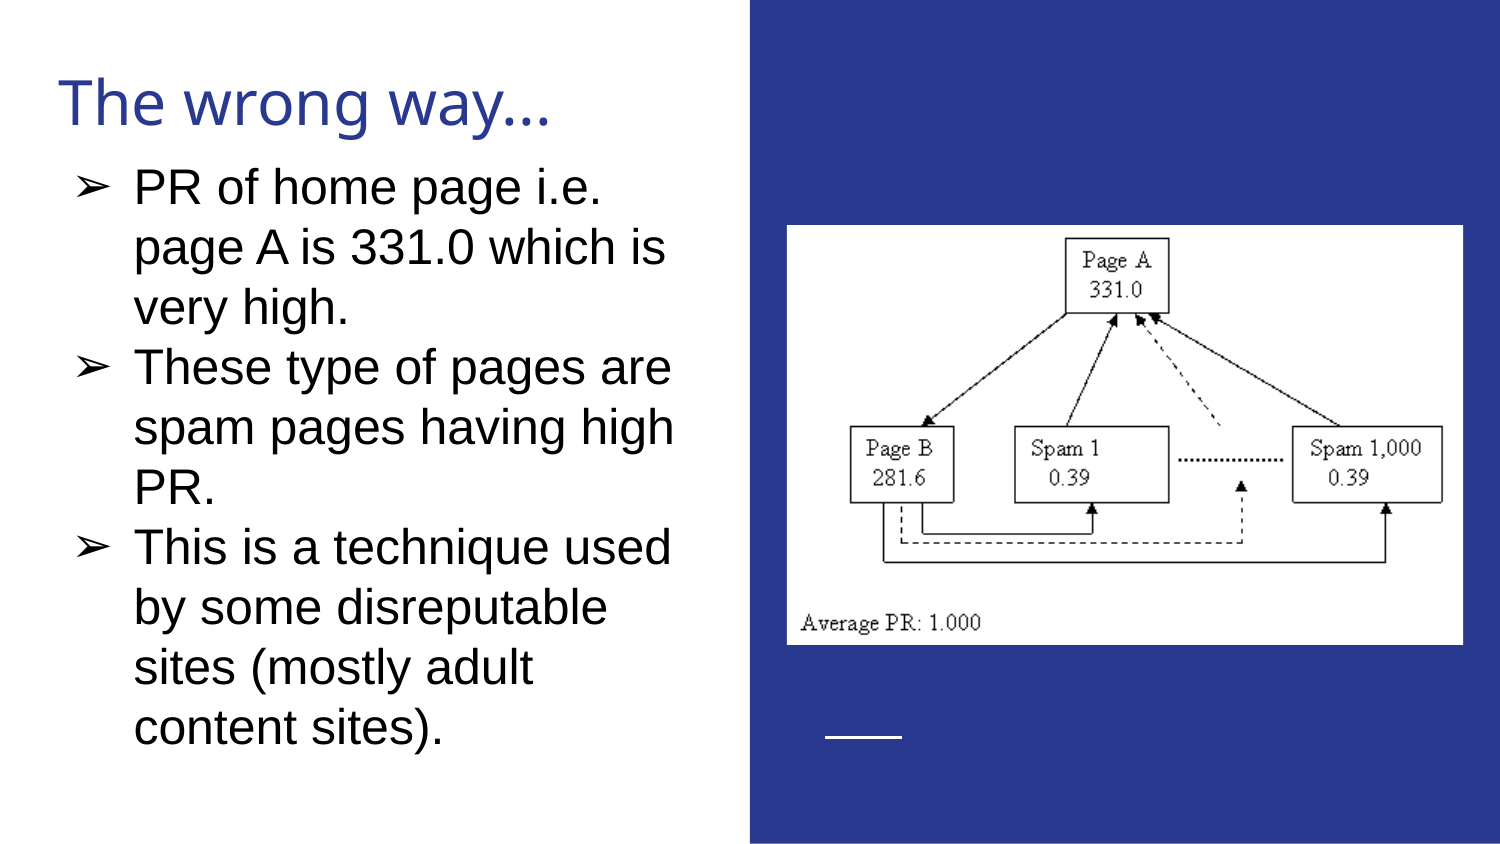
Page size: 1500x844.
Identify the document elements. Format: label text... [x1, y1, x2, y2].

subtitle PR of home page i.e. page A is 331.0 which is very high. These type of pages are spam pages having high PR. This is a technique used by some disreputable sites (mostly adult content sites). [43, 139, 708, 818]
title The wrong way... [43, 49, 708, 139]
picture [786, 225, 1464, 645]
